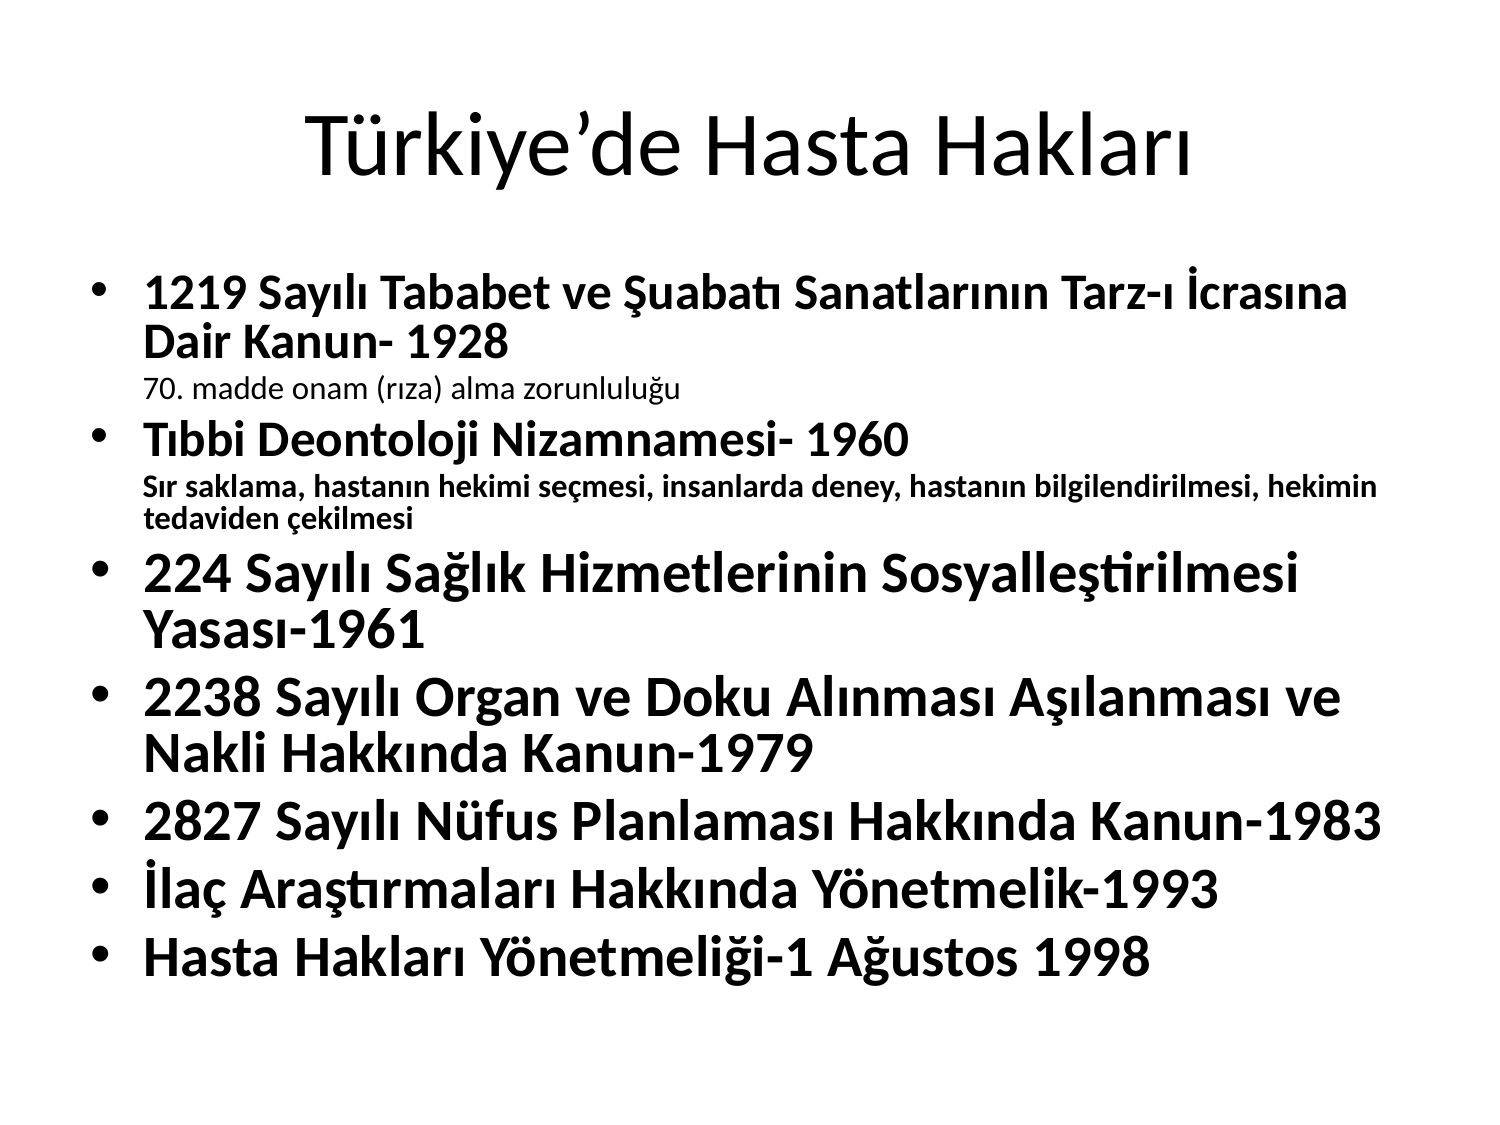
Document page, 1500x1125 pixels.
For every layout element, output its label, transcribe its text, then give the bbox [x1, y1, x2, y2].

title Türkiye’de Hasta Hakları [75, 45, 1425, 233]
list 1219 Sayılı Tababet ve Şuabatı Sanatlarının Tarz-ı İcrasına Dair Kanun- 1928 70. madde onam (rıza) alma zorunluluğu Tıbbi Deontoloji Nizamnamesi- 1960 Sır saklama, hastanın hekimi seçmesi, insanlarda deney, hastanın bilgilendirilmesi, hekimin tedaviden çekilmesi 224 Sayılı Sağlık Hizmetlerinin Sosyalleştirilmesi Yasası-1961 2238 Sayılı Organ ve Doku Alınması Aşılanması ve Nakli Hakkında Kanun-1979 2827 Sayılı Nüfus Planlaması Hakkında Kanun-1983 İlaç Araştırmaları Hakkında Yönetmelik-1993 Hasta Hakları Yönetmeliği-1 Ağustos 1998 [75, 262, 1425, 1005]
